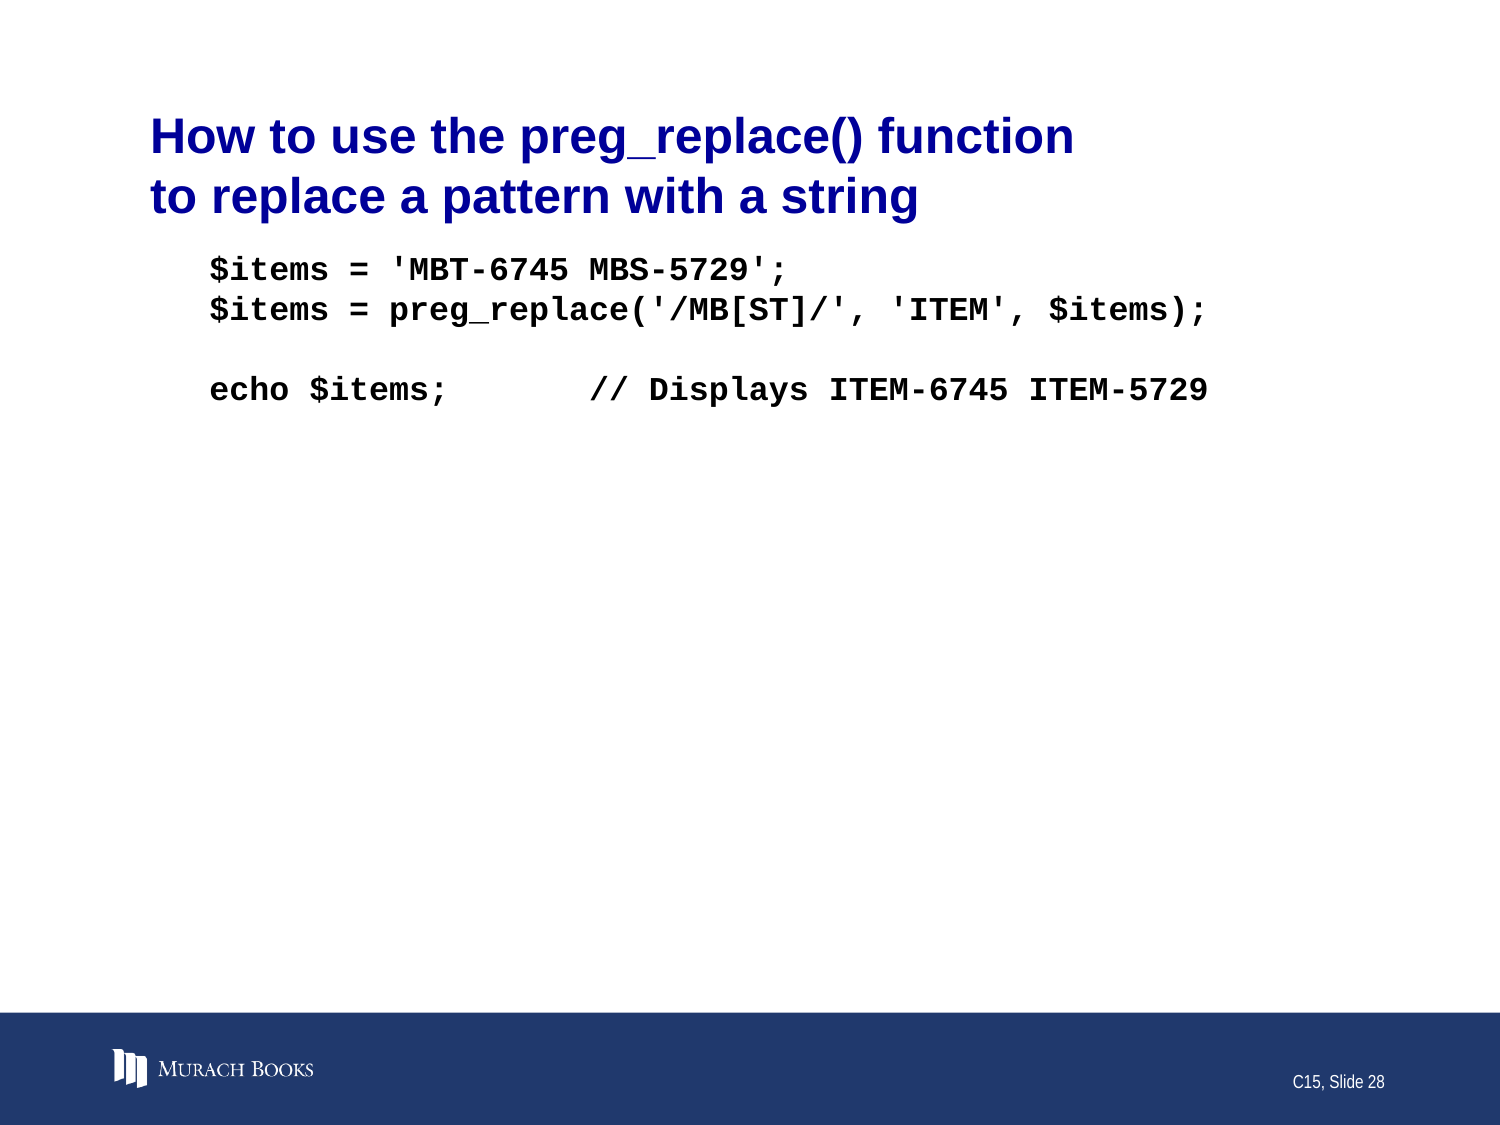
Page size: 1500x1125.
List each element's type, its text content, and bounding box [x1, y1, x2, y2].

footer [12, 1025, 463, 1100]
title How to use the preg_replace() function to replace a pattern with a string [150, 102, 1350, 224]
list $items = 'MBT-6745 MBS-5729'; $items = preg_replace('/MB[ST]/', 'ITEM', $items); echo $items; // Displays ITEM-6745 ITEM-5729 [137, 239, 1350, 978]
slide_number C15, Slide 28 [1087, 1025, 1400, 1100]
